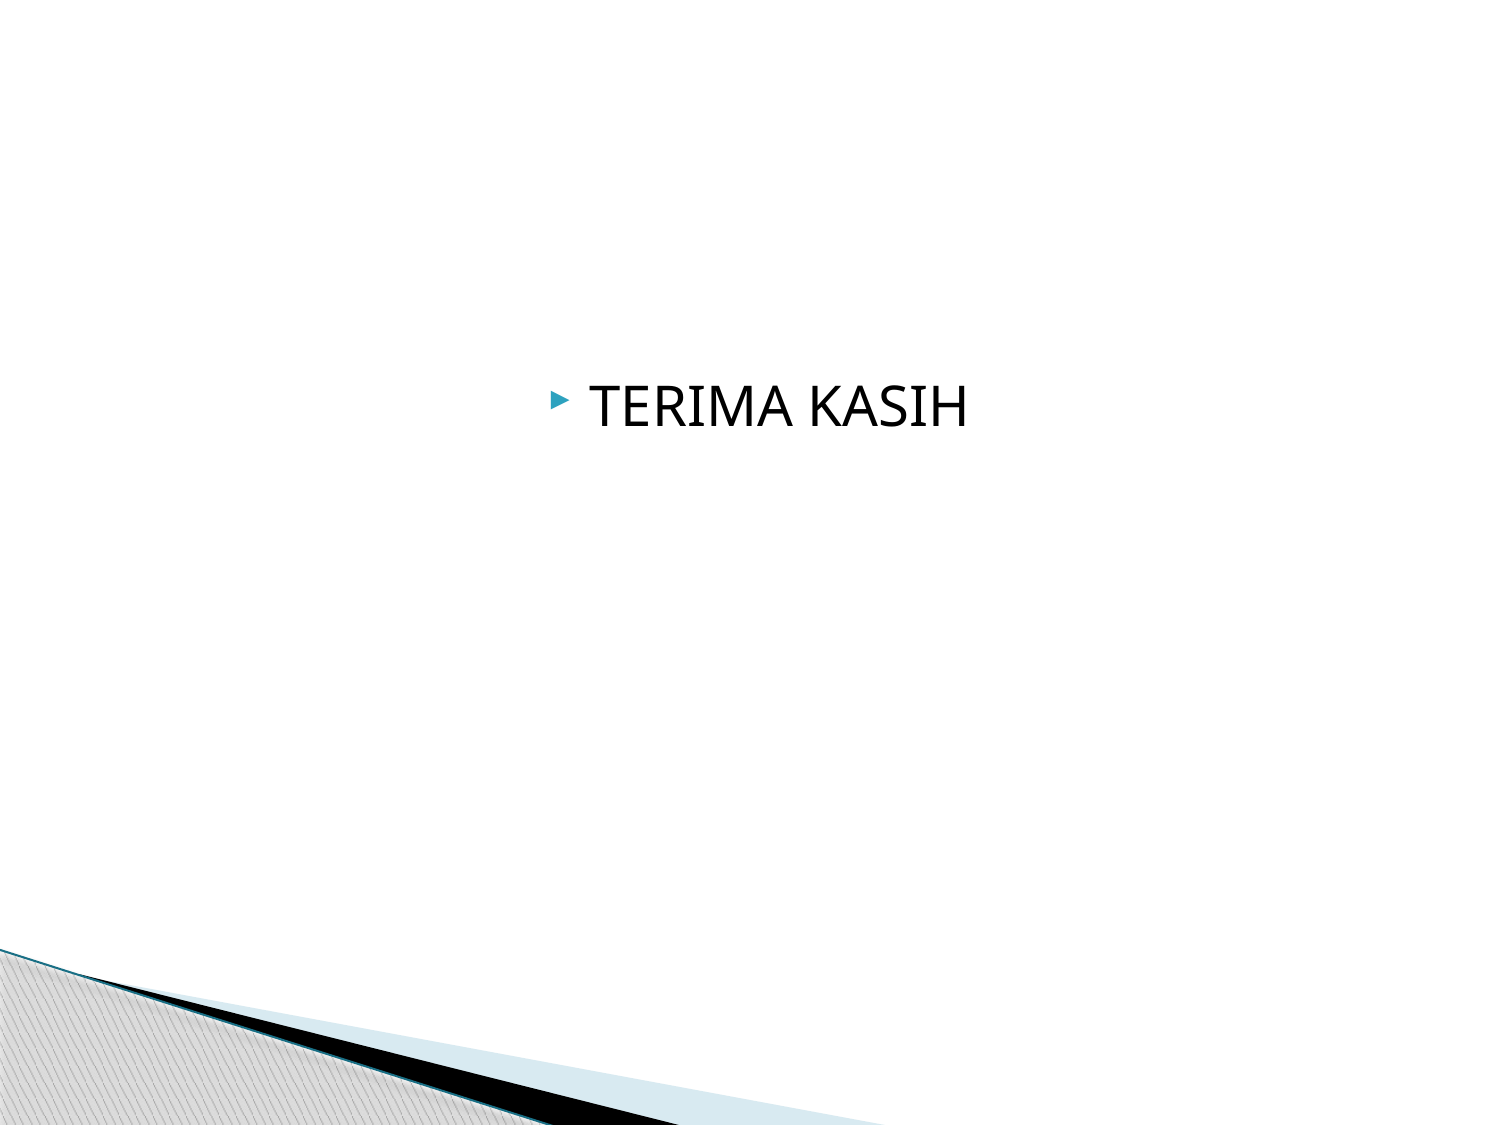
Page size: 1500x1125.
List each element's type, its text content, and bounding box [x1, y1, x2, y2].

list TERIMA KASIH [75, 363, 1425, 986]
